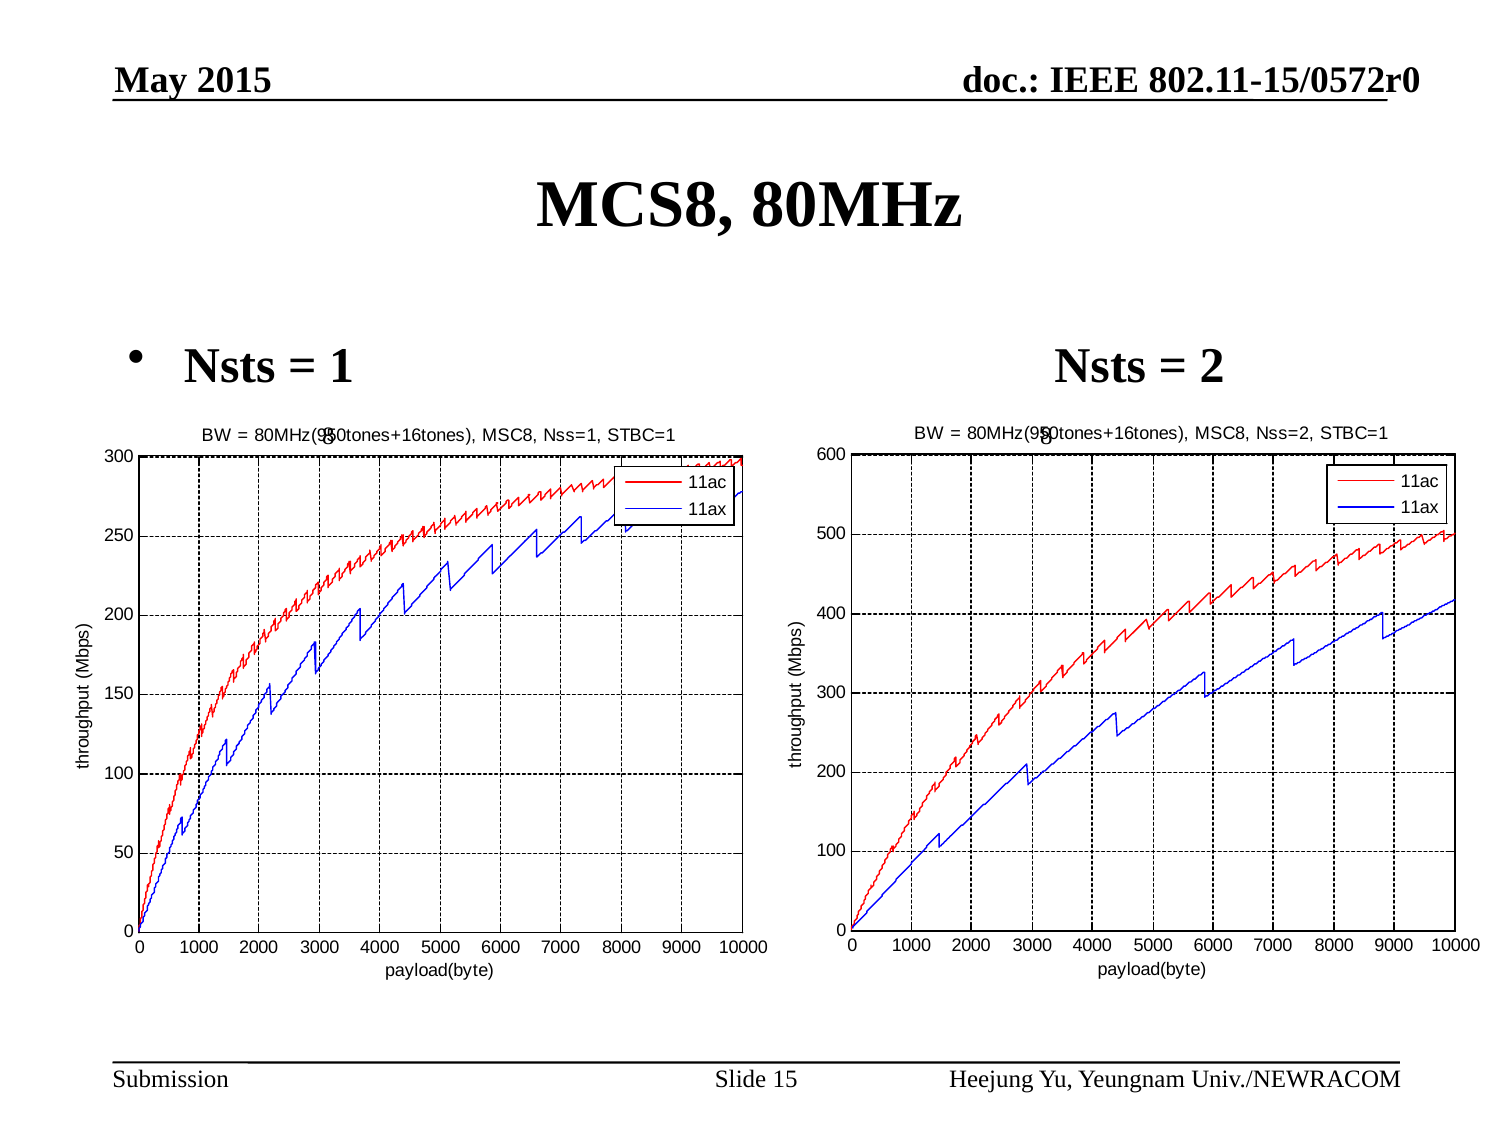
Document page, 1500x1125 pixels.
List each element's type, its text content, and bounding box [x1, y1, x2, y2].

list Nsts = 1 Nsts = 2 [112, 324, 1388, 410]
picture [37, 410, 1500, 1125]
title MCS8, 80MHz [112, 112, 1388, 288]
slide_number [114, 54, 274, 101]
